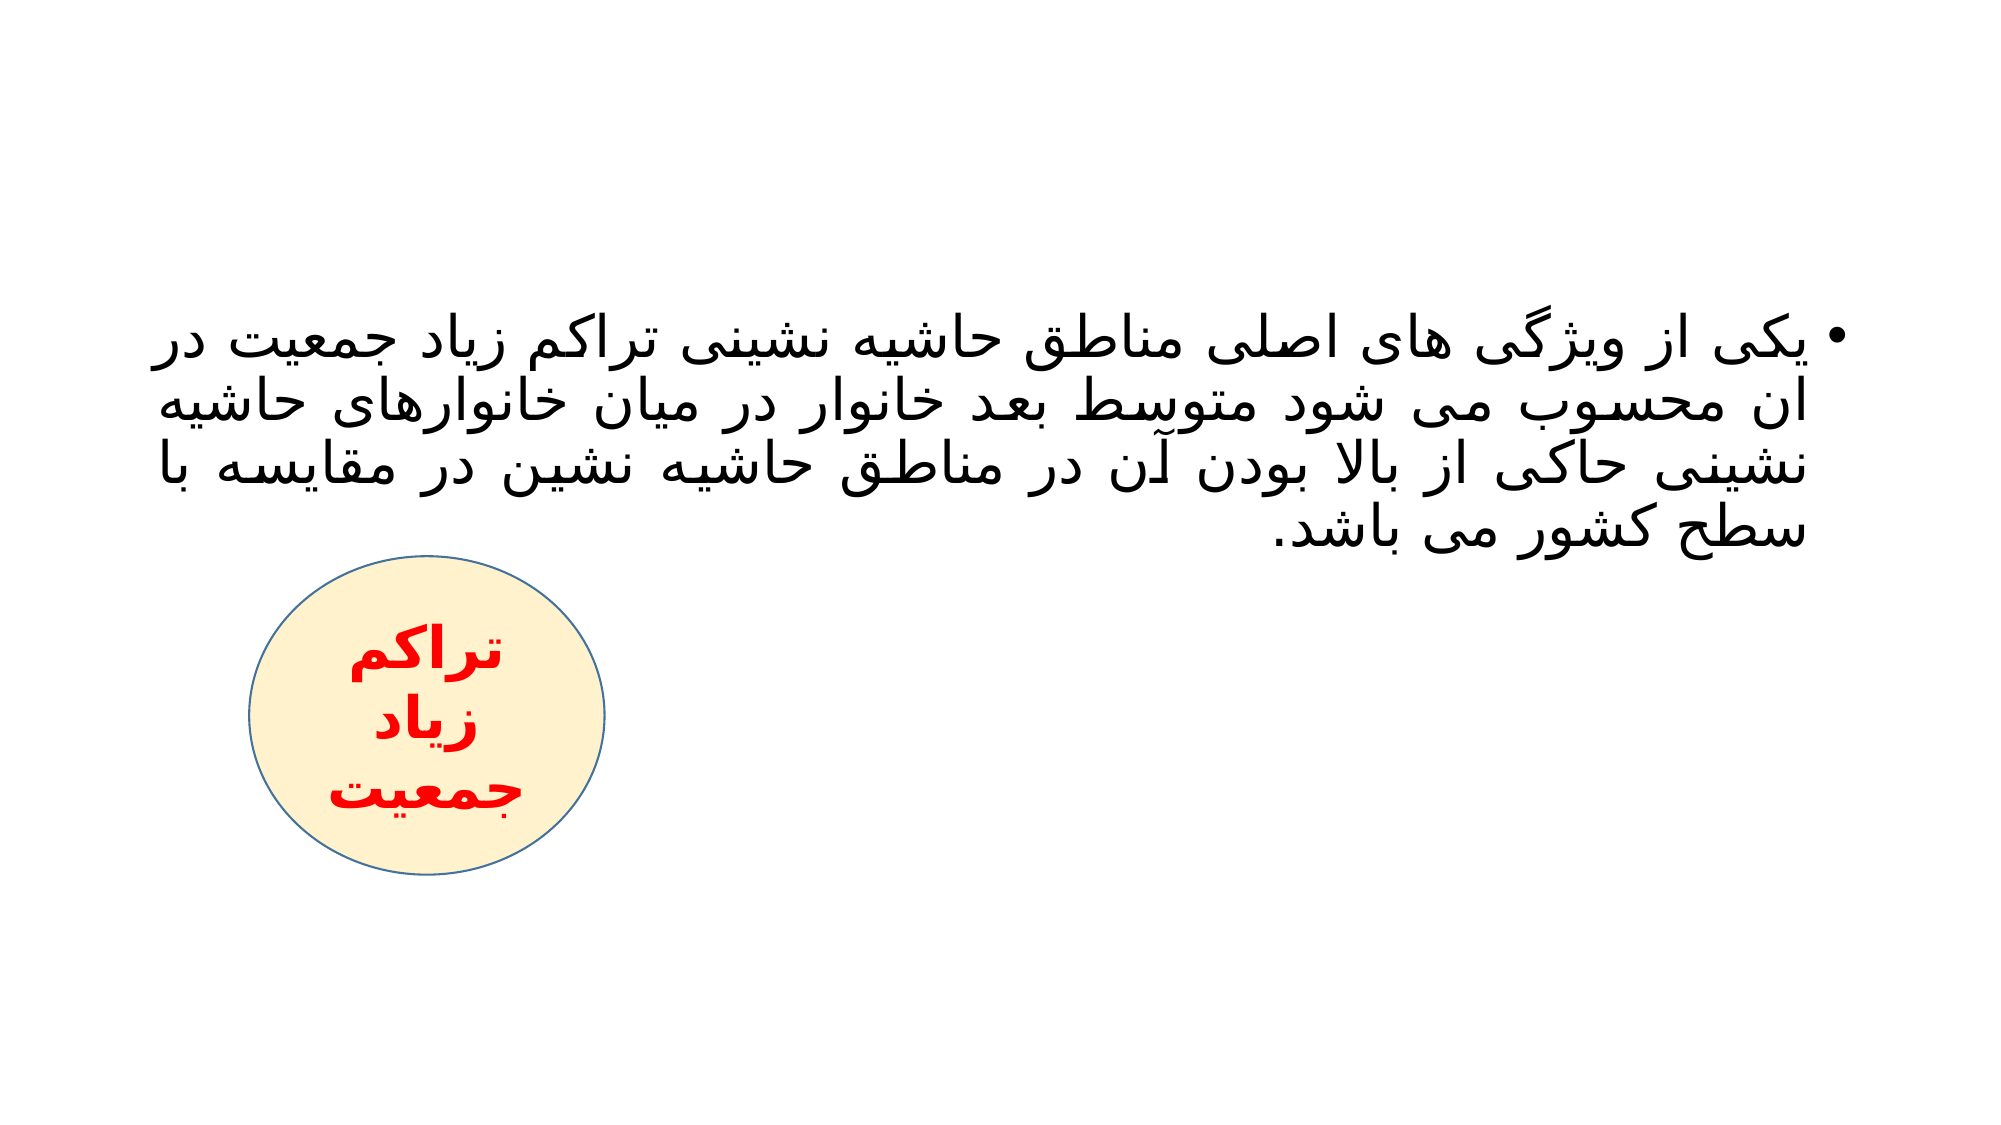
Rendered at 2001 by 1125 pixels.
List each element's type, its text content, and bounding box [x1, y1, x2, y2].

text_box تراکم زیاد جمعیت [248, 555, 606, 876]
list یکی از ویژگی های اصلی مناطق حاشیه نشینی تراکم زیاد جمعیت در ان محسوب می شود متوسط بعد خانوار در میان خانوارهای حاشیه نشینی حاکی از بالا بودن آن در مناطق حاشیه نشین در مقایسه با سطح کشور می باشد. [137, 299, 1863, 1014]
